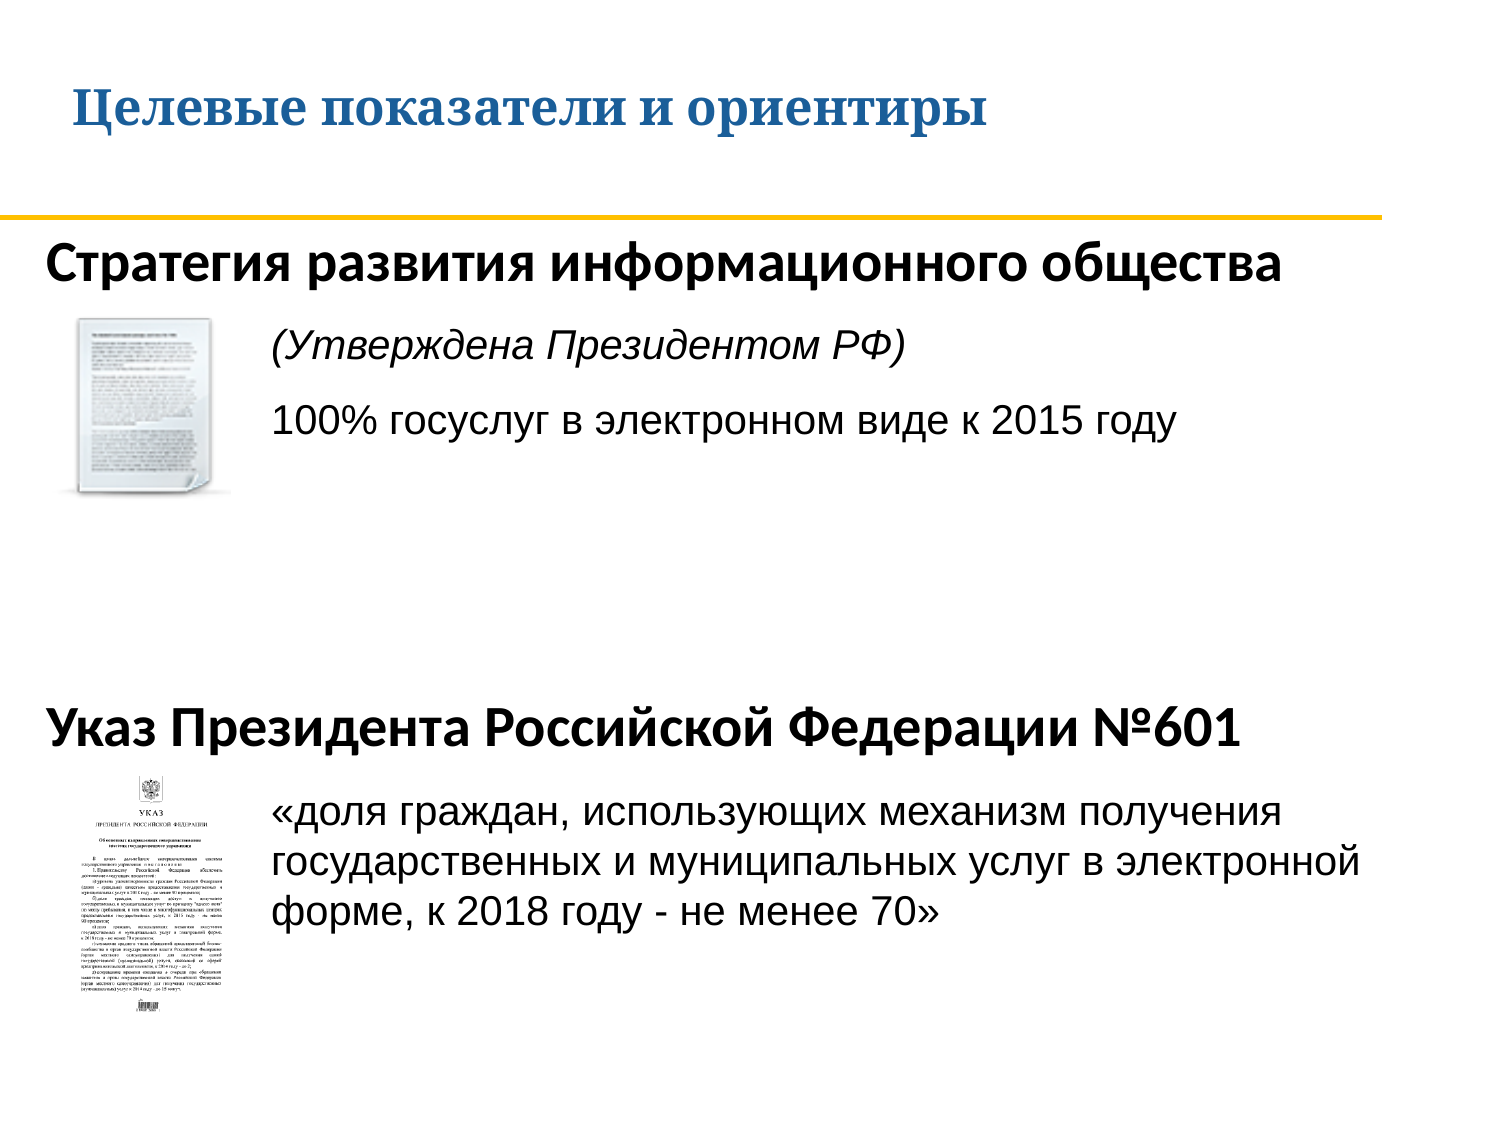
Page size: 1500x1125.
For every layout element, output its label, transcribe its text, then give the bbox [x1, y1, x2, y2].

text_box Стратегия развития информационного общества (Утверждена Президентом РФ) 100% госуслуг в электронном виде к 2015 году [31, 215, 1482, 450]
text_box Целевые показатели и ориентиры [58, 67, 1382, 143]
picture [57, 759, 244, 1022]
picture [52, 298, 232, 531]
text_box Указ Президента Российской Федерации №601 «доля граждан, использующих механизм получения государственных и муниципальных услуг в электронной форме, к 2018 году - не менее 70» [31, 681, 1482, 941]
